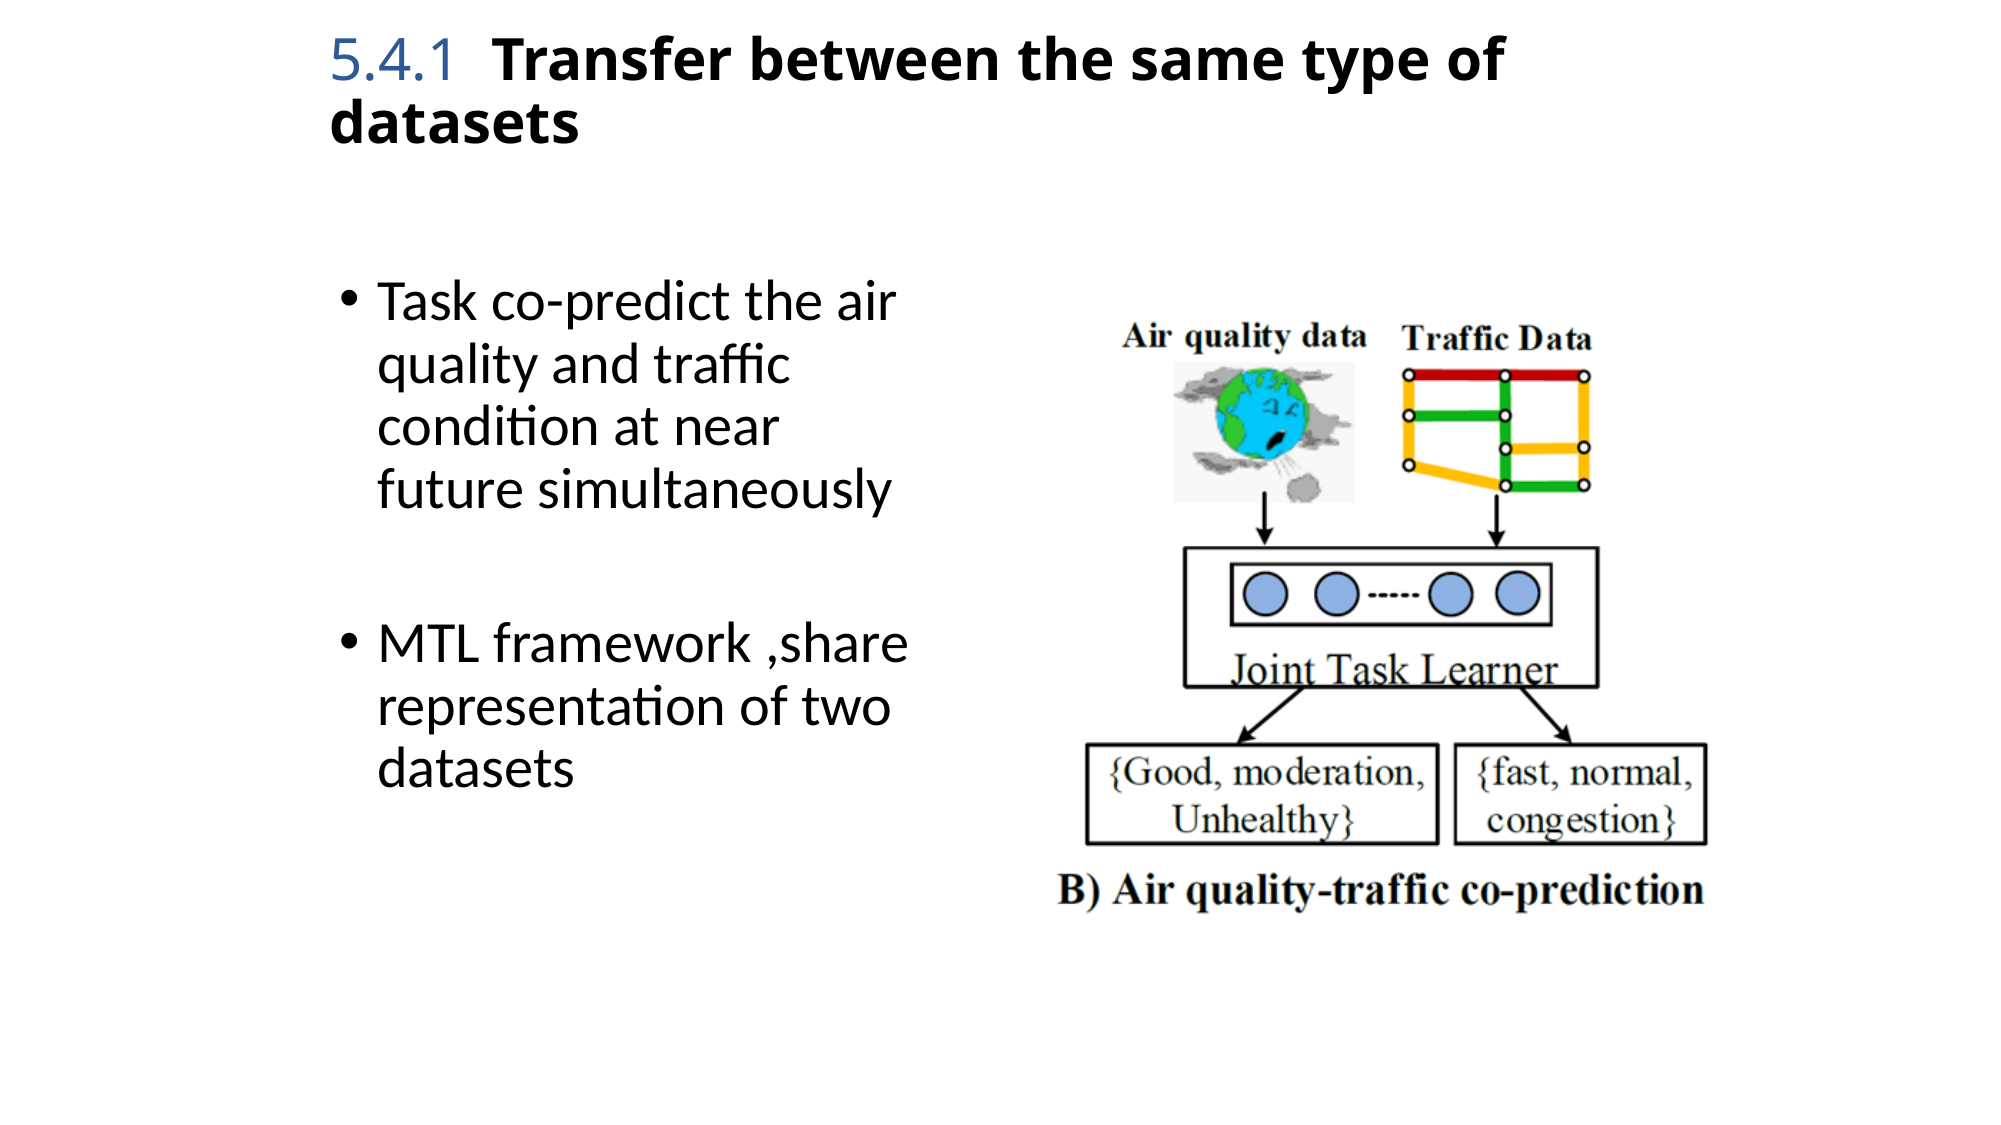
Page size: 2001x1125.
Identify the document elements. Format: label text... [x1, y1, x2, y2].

title 5.4.1 Transfer between the same type of datasets [314, 19, 1665, 168]
picture [1047, 316, 1719, 947]
list Task co-predict the air quality and traffic condition at near future simultaneously MTL framework ,share representation of two datasets [324, 262, 953, 1005]
